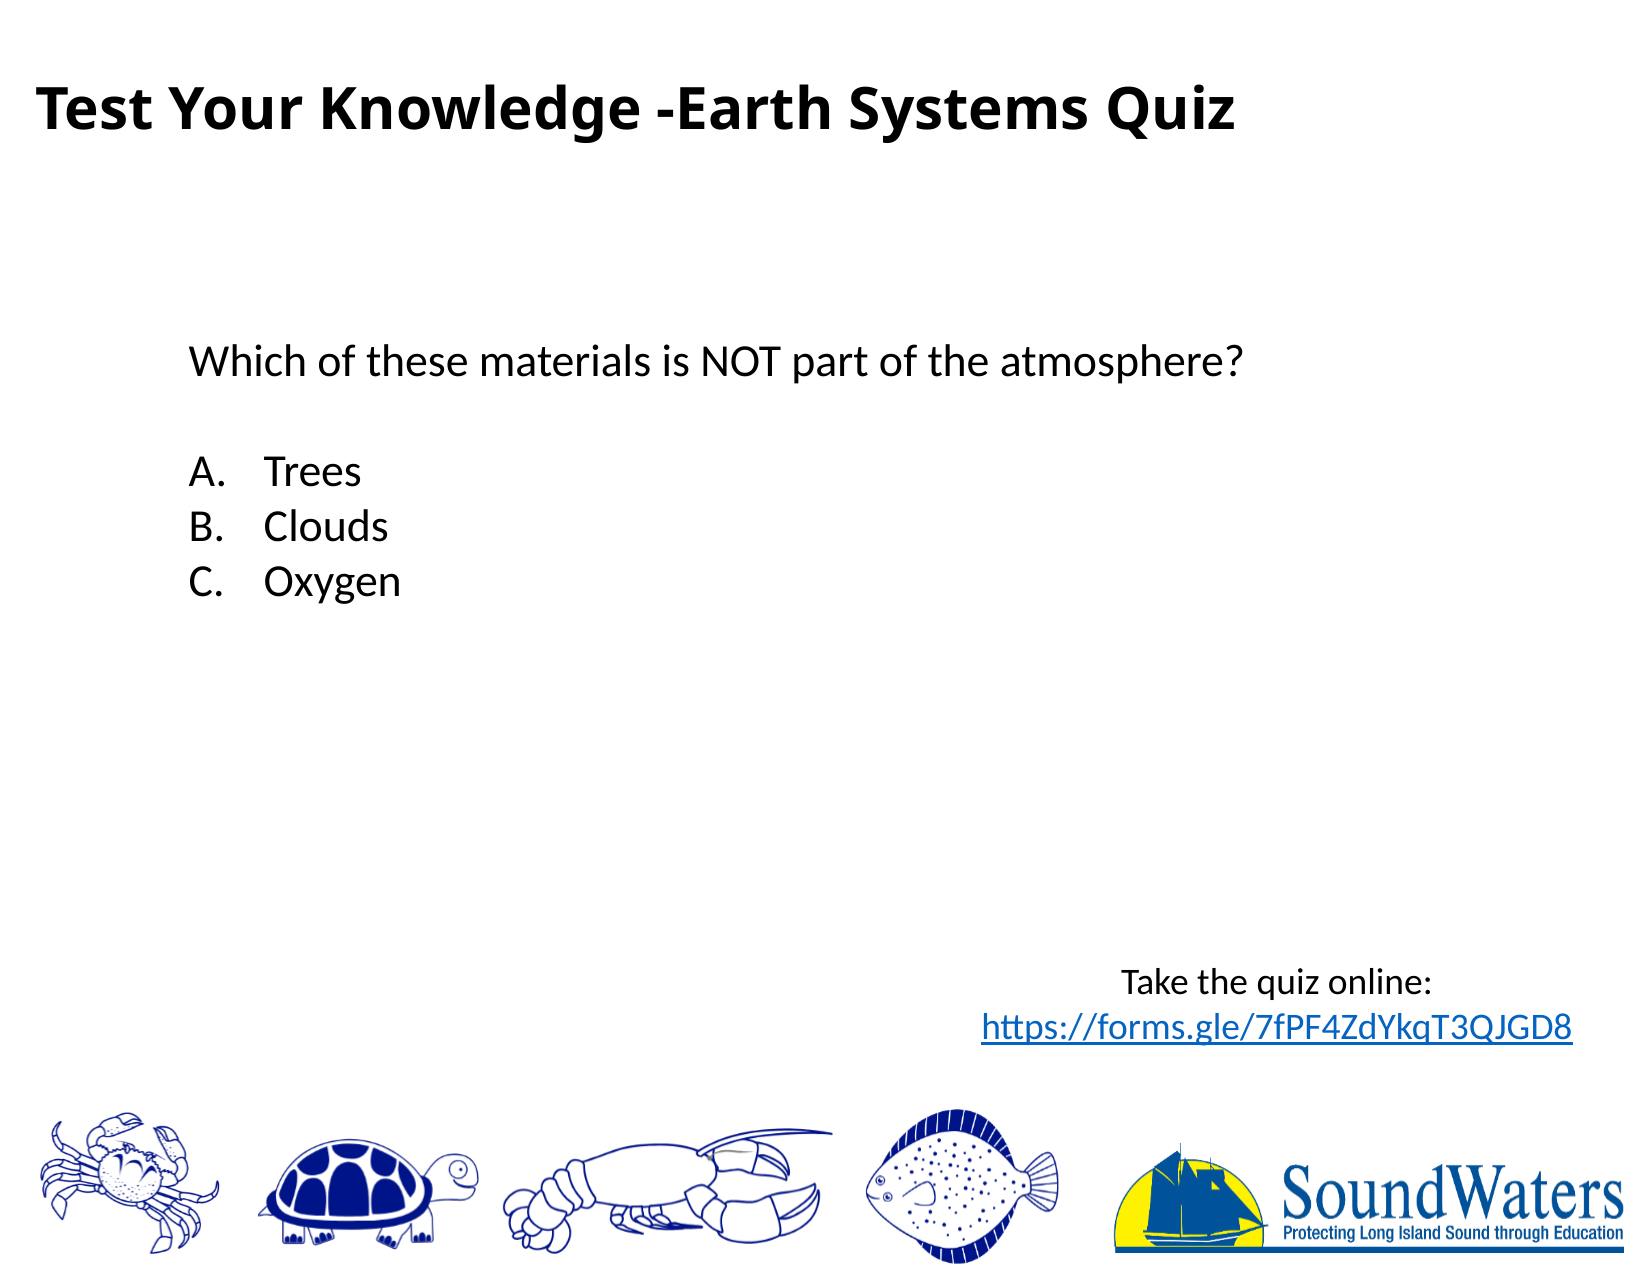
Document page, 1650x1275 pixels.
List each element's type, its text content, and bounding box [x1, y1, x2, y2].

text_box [19, 1101, 1070, 1275]
picture [1111, 1143, 1624, 1253]
title Test Your Knowledge -Earth Systems Quiz [20, 0, 1444, 247]
text_box Which of these materials is NOT part of the atmosphere? Trees Clouds Oxygen [174, 322, 1473, 613]
text_box Take the quiz online: https://forms.gle/7fPF4ZdYkqT3QJGD8 [947, 949, 1608, 1145]
